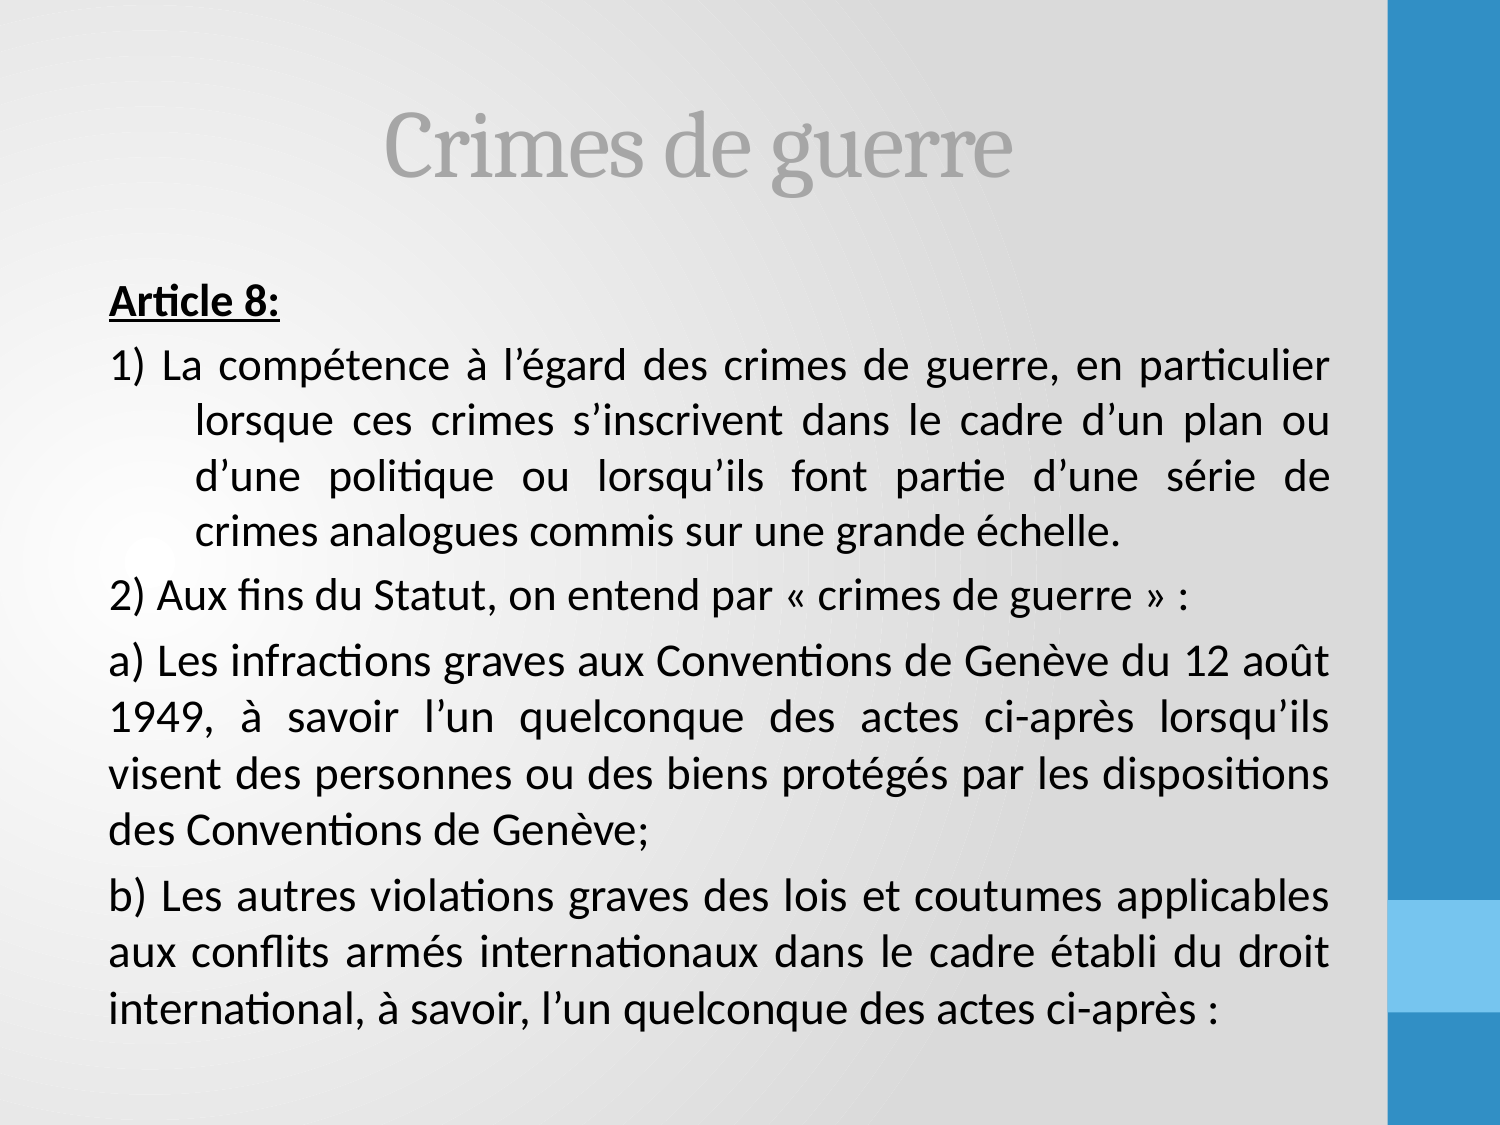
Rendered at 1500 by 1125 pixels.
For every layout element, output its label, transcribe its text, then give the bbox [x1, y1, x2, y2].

list Article 8: 1) La compétence à l’égard des crimes de guerre, en particulier lorsque ces crimes s’inscrivent dans le cadre d’un plan ou d’une politique ou lorsqu’ils font partie d’une série de crimes analogues commis sur une grande échelle. 2) Aux fins du Statut, on entend par « crimes de guerre » : a) Les infractions graves aux Conventions de Genève du 12 août 1949, à savoir l’un quelconque des actes ci-après lorsqu’ils visent des personnes ou des biens protégés par les dispositions des Conventions de Genève; b) Les autres violations graves des lois et coutumes applicables aux conflits armés internationaux dans le cadre établi du droit international, à savoir, l’un quelconque des actes ci-après : [75, 262, 1347, 1050]
title Crimes de guerre [75, 45, 1325, 233]
